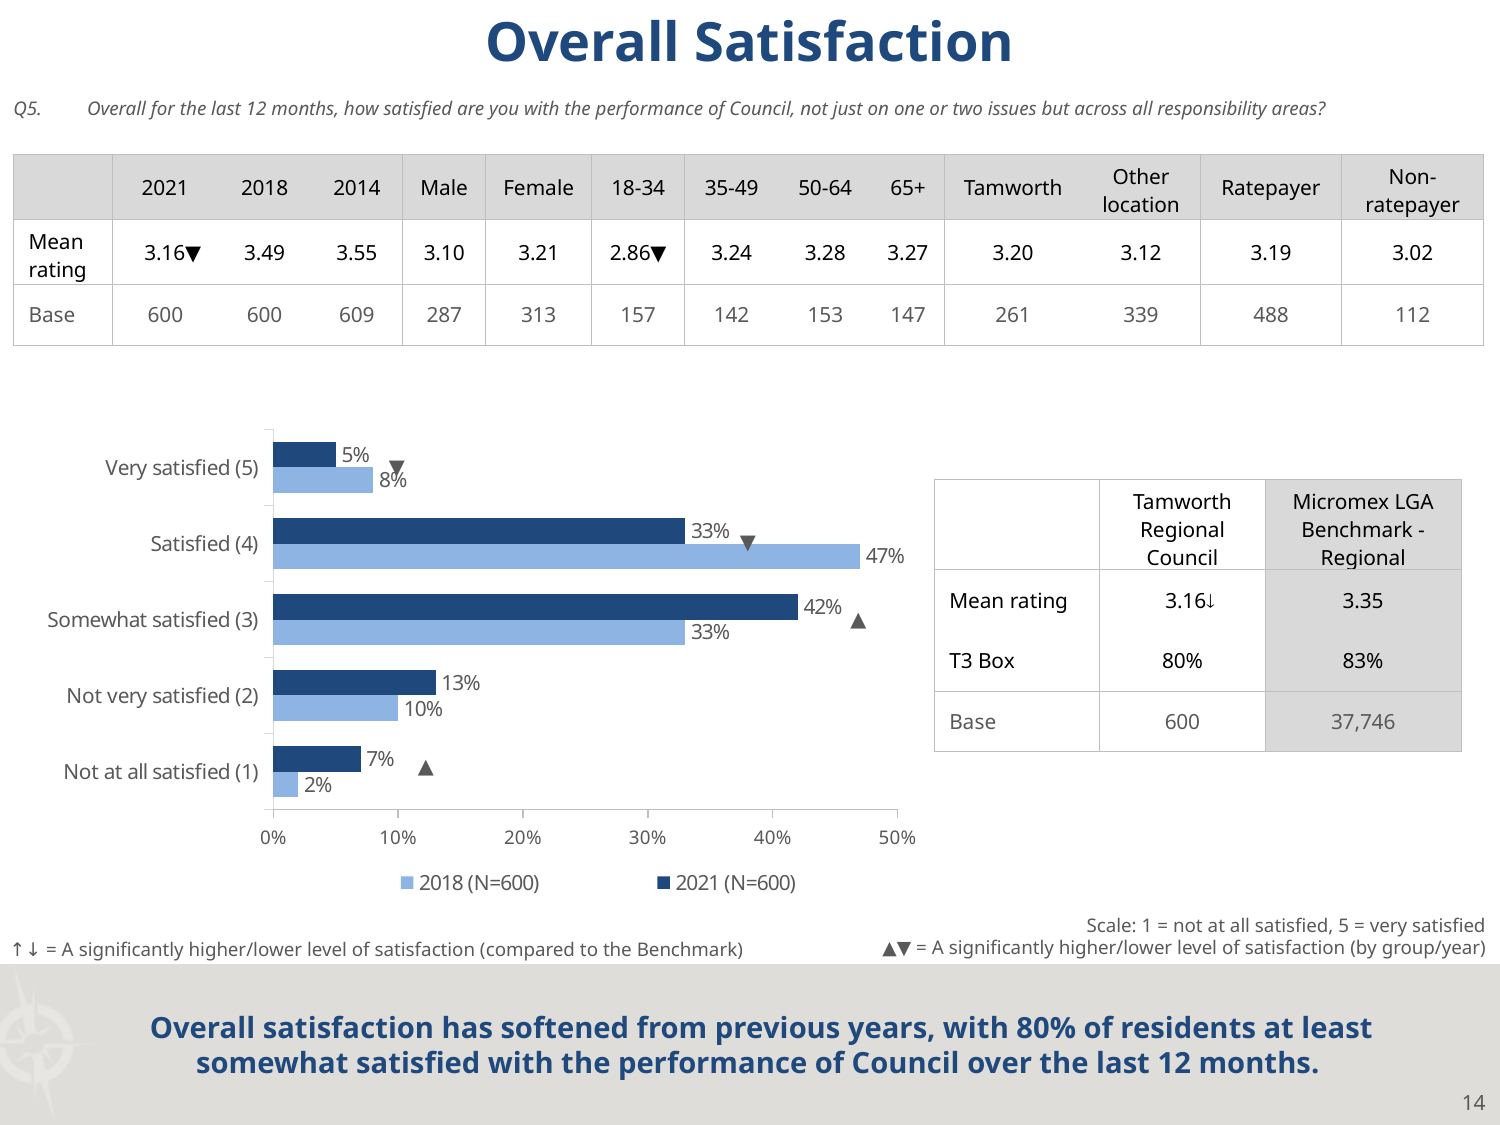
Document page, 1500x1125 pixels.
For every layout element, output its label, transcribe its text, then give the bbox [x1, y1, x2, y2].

table_header Micromex LGA Benchmark - Regional [1266, 480, 1461, 569]
table_header 65+ [872, 155, 944, 219]
table_header Tamworth [945, 155, 1082, 219]
list Q5. Overall for the last 12 months, how satisfied are you with the performance of Council, not just on one or two issues but across all responsibility areas? [0, 85, 1499, 131]
table_cell Base [939, 692, 1099, 751]
table_cell 339 [1082, 285, 1200, 345]
table_cell 3.27 [872, 220, 944, 284]
table_cell 600 [1100, 692, 1265, 751]
table_cell 37,746 [1266, 692, 1461, 751]
table_cell 80% [1100, 630, 1265, 691]
table_cell 153 [779, 285, 872, 345]
table_cell 3.35 [1266, 570, 1461, 630]
table_cell Base [14, 285, 112, 345]
table_cell 3.12 [1082, 220, 1200, 284]
table_cell 142 [685, 285, 779, 345]
chart [29, 419, 935, 912]
table_cell T3 Box [939, 630, 1099, 691]
table_header 18-34 [592, 155, 684, 219]
table_header Tamworth Regional Council [1100, 480, 1265, 569]
table_cell 2.86▼ [592, 220, 684, 284]
table_header Non-ratepayer [1342, 155, 1483, 219]
table_header Ratepayer [1201, 155, 1341, 219]
table_header 35-49 [685, 155, 779, 219]
table_header Other location [1082, 155, 1200, 219]
list Overall satisfaction has softened from previous years, with 80% of residents at least somewhat satisfied with the performance of Council over the last 12 months. [76, 966, 1447, 1125]
table_cell 287 [403, 285, 485, 345]
table_header 2014 [311, 155, 402, 219]
table_cell 3.49 [218, 220, 311, 284]
table_cell 83% [1266, 630, 1461, 691]
table_header [14, 155, 112, 219]
table_cell 609 [311, 285, 402, 345]
table_cell 261 [945, 285, 1082, 345]
table_cell 3.19 [1201, 220, 1341, 284]
table_cell 147 [872, 285, 944, 345]
table_header [939, 480, 1099, 569]
table_cell 600 [218, 285, 311, 345]
text_box Scale: 1 = not at all satisfied, 5 = very satisfied ▲▼ = A significantly higher/lower level of satisfaction (by group/year) [679, 906, 1500, 966]
table_cell 488 [1201, 285, 1341, 345]
table_cell 3.21 [486, 220, 591, 284]
table_cell 313 [486, 285, 591, 345]
table_header Male [403, 155, 485, 219]
list Overall Satisfaction [0, 0, 1500, 83]
table_cell 3.28 [779, 220, 872, 284]
table_header 2018 [218, 155, 311, 219]
table_cell Mean rating [939, 570, 1099, 630]
table_cell Mean rating [14, 220, 112, 284]
table_header 50-64 [779, 155, 872, 219]
table_cell 157 [592, 285, 684, 345]
table_cell 3.55 [311, 220, 402, 284]
table_cell 600 [113, 285, 218, 345]
table_header 2021 [113, 155, 218, 219]
table_cell 112 [1342, 285, 1483, 345]
table_cell 3.20 [945, 220, 1082, 284]
text_box ↑↓ = A significantly higher/lower level of satisfaction (compared to the Benchmark) [0, 929, 955, 968]
table_header Female [486, 155, 591, 219]
table_cell 3.24 [685, 220, 779, 284]
table_cell 3.16▼ [113, 220, 218, 284]
table_cell 3.02 [1342, 220, 1483, 284]
table_cell 3.10 [403, 220, 485, 284]
table_cell 3.16 [1100, 570, 1265, 630]
